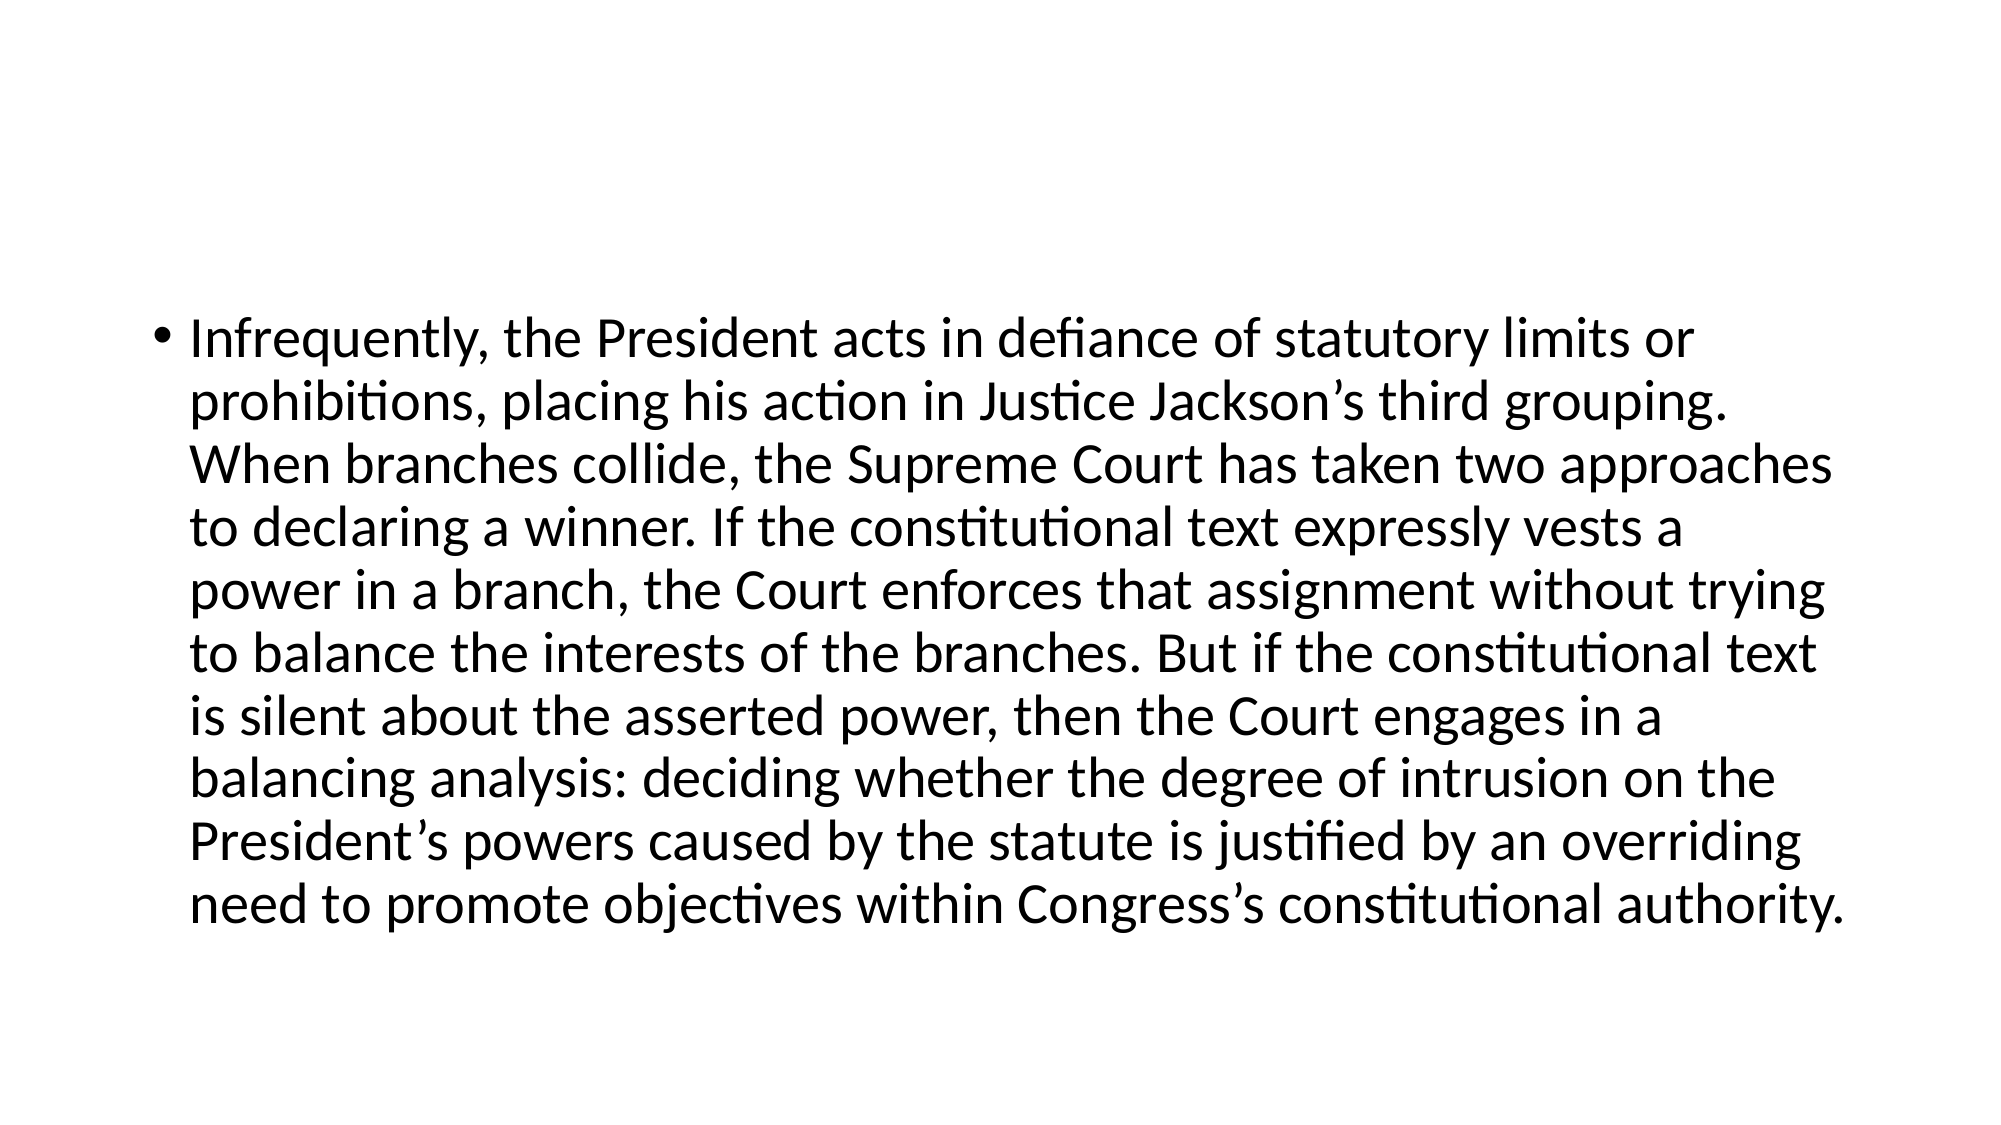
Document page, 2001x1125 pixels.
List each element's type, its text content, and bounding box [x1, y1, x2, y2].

list Infrequently, the President acts in defiance of statutory limits or prohibitions, placing his action in Justice Jackson’s third grouping. When branches collide, the Supreme Court has taken two approaches to declaring a winner. If the constitutional text expressly vests a power in a branch, the Court enforces that assignment without trying to balance the interests of the branches. But if the constitutional text is silent about the asserted power, then the Court engages in a balancing analysis: deciding whether the degree of intrusion on the President’s powers caused by the statute is justified by an overriding need to promote objectives within Congress’s constitutional authority. [137, 299, 1863, 1014]
